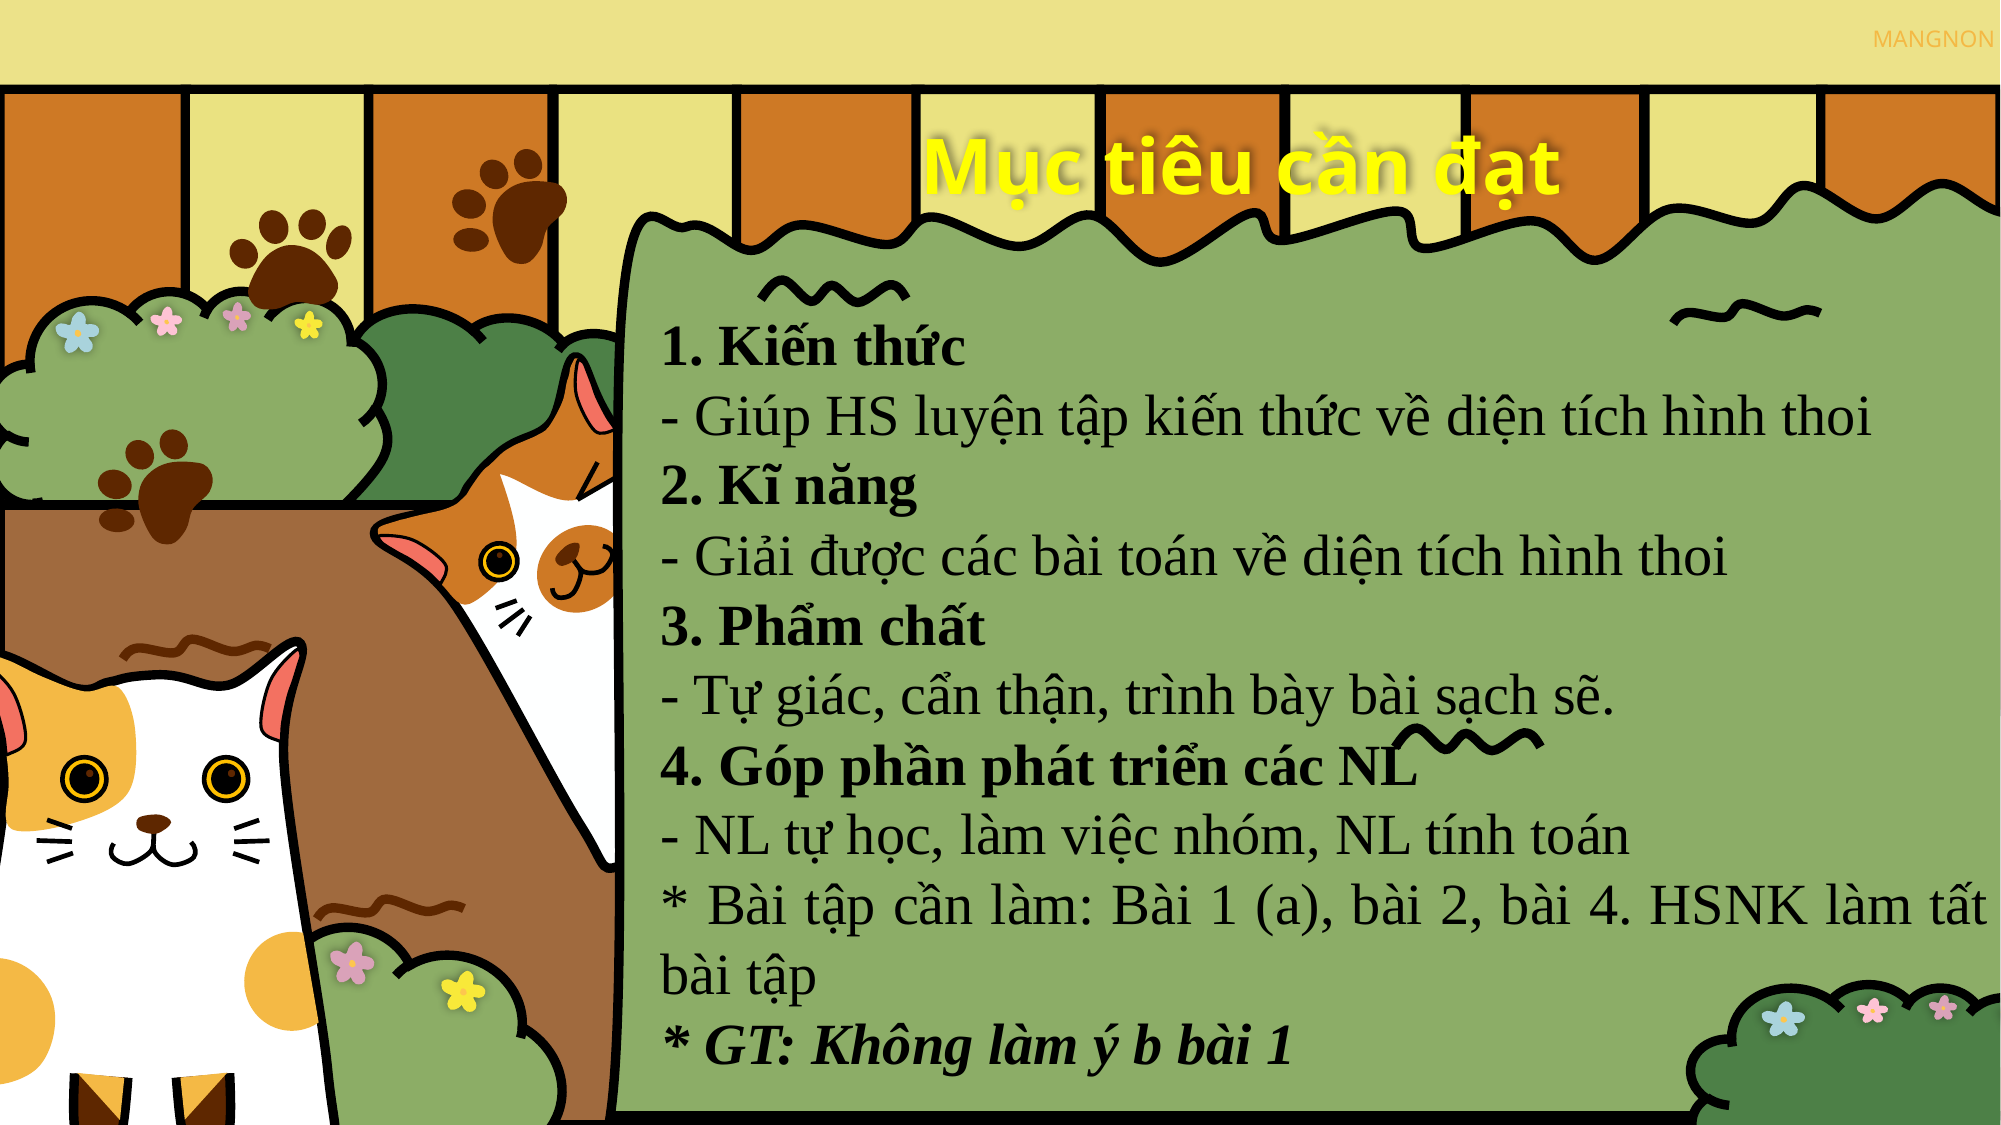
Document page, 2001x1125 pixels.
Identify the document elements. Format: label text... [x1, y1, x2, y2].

text_box 1. Kiến thức - Giúp HS luyện tập kiến thức về diện tích hình thoi 2. Kĩ năng - Giải được các bài toán về diện tích hình thoi 3. Phẩm chất - Tự giác, cẩn thận, trình bày bài sạch sẽ. 4. Góp phần phát triển các NL - NL tự học, làm việc nhóm, NL tính toán * Bài tập cần làm: Bài 1 (a), bài 2, bài 4. HSNK làm tất cả bài tập * GT: Không làm ý b bài 1 [645, 299, 2000, 1084]
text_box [0, 641, 341, 1125]
title Mục tiêu cần đạt [905, 90, 1696, 249]
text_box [29, 203, 595, 442]
